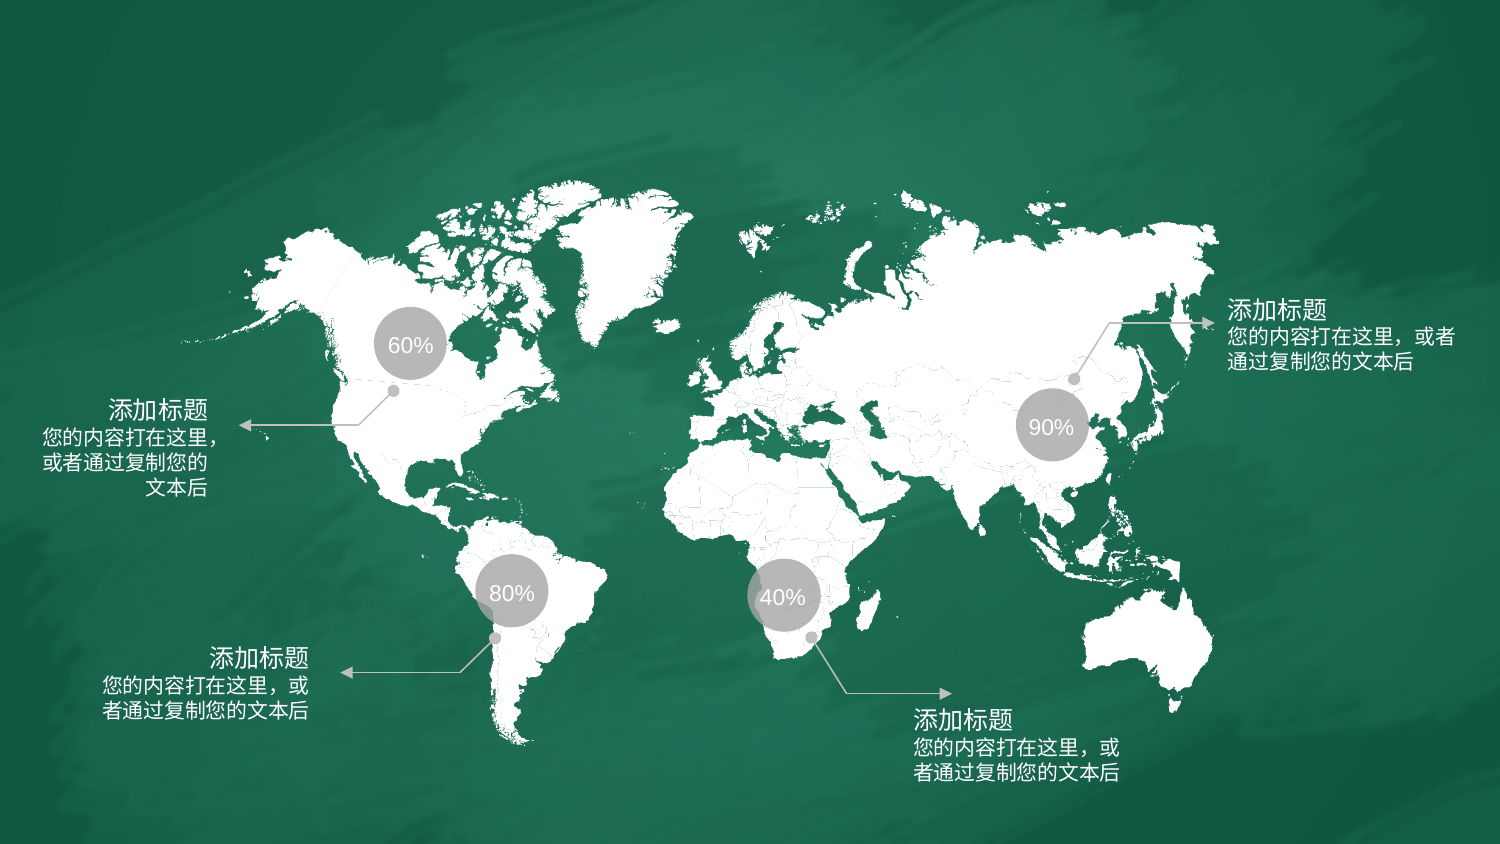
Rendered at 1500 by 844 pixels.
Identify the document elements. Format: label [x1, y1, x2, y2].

text_box [1012, 388, 1090, 462]
text_box [372, 306, 450, 380]
text_box [811, 637, 1151, 796]
text_box [180, 180, 1220, 746]
picture [0, 0, 1500, 844]
text_box [67, 634, 496, 734]
text_box [744, 558, 822, 632]
text_box [1074, 286, 1473, 386]
text_box [473, 554, 551, 628]
text_box [20, 387, 394, 513]
